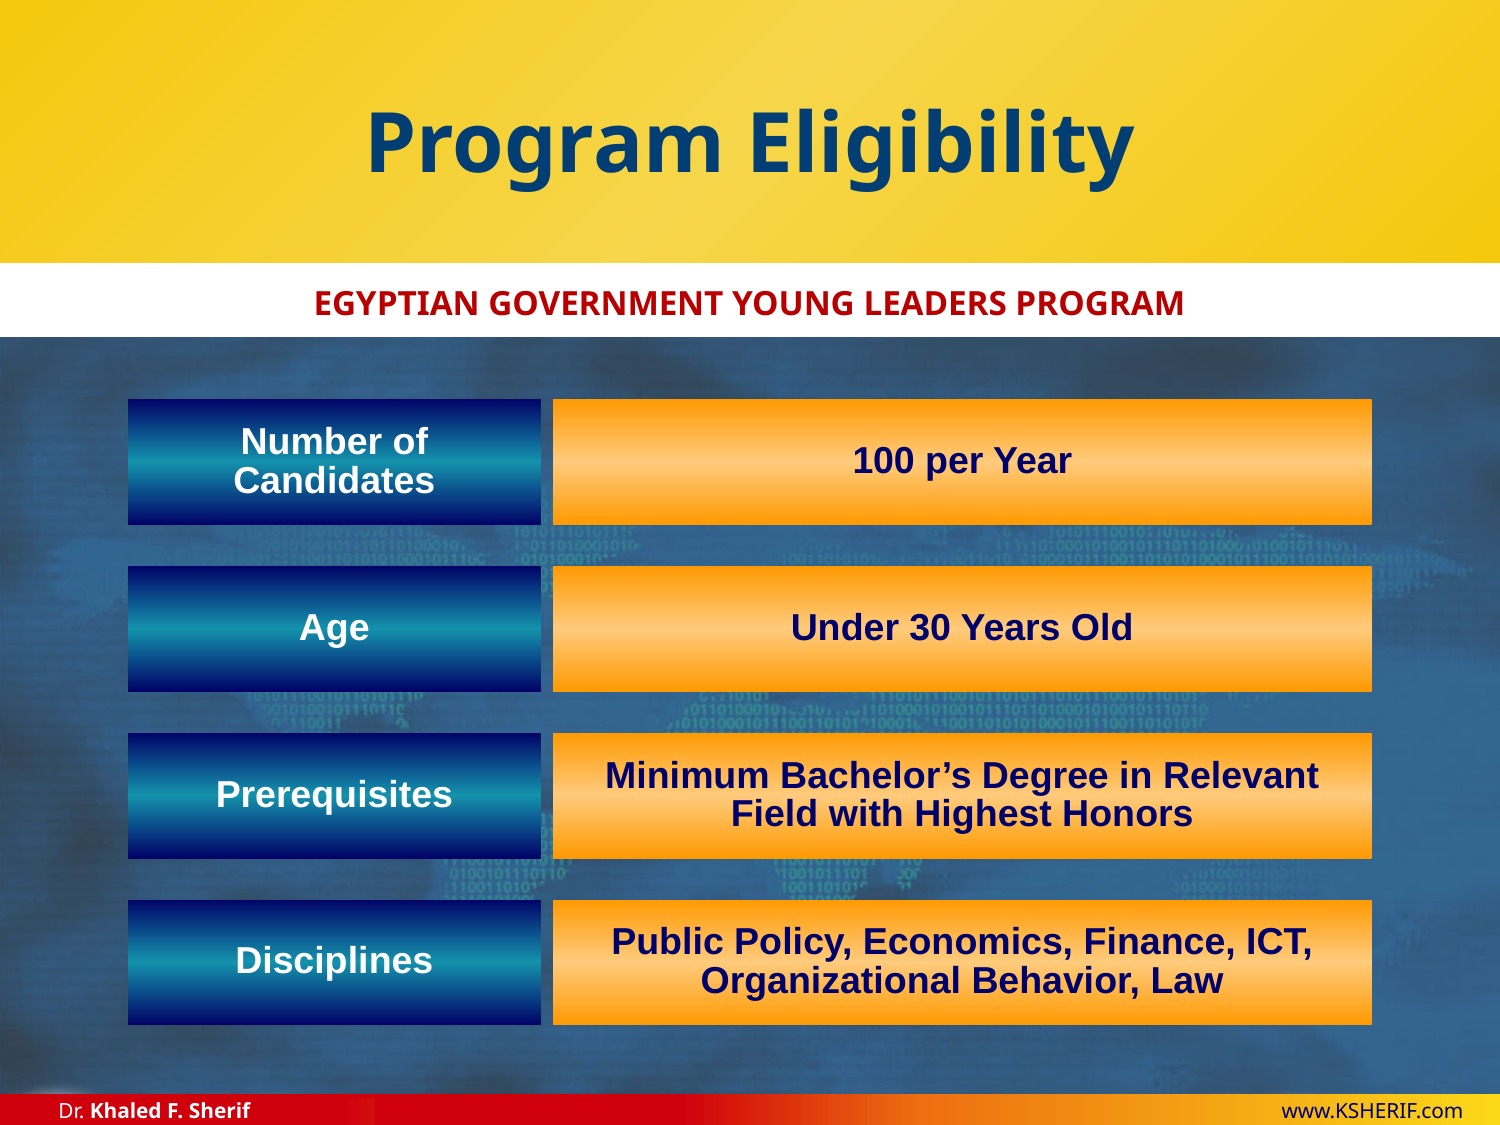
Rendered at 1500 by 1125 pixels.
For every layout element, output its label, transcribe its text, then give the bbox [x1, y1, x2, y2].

text_box Number of Candidates [128, 399, 541, 525]
text_box 100 per Year [553, 399, 1372, 525]
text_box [127, 566, 1373, 692]
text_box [127, 733, 1373, 859]
picture [0, 337, 1500, 1125]
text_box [127, 899, 1373, 1026]
title Program Eligibility [74, 44, 1426, 233]
